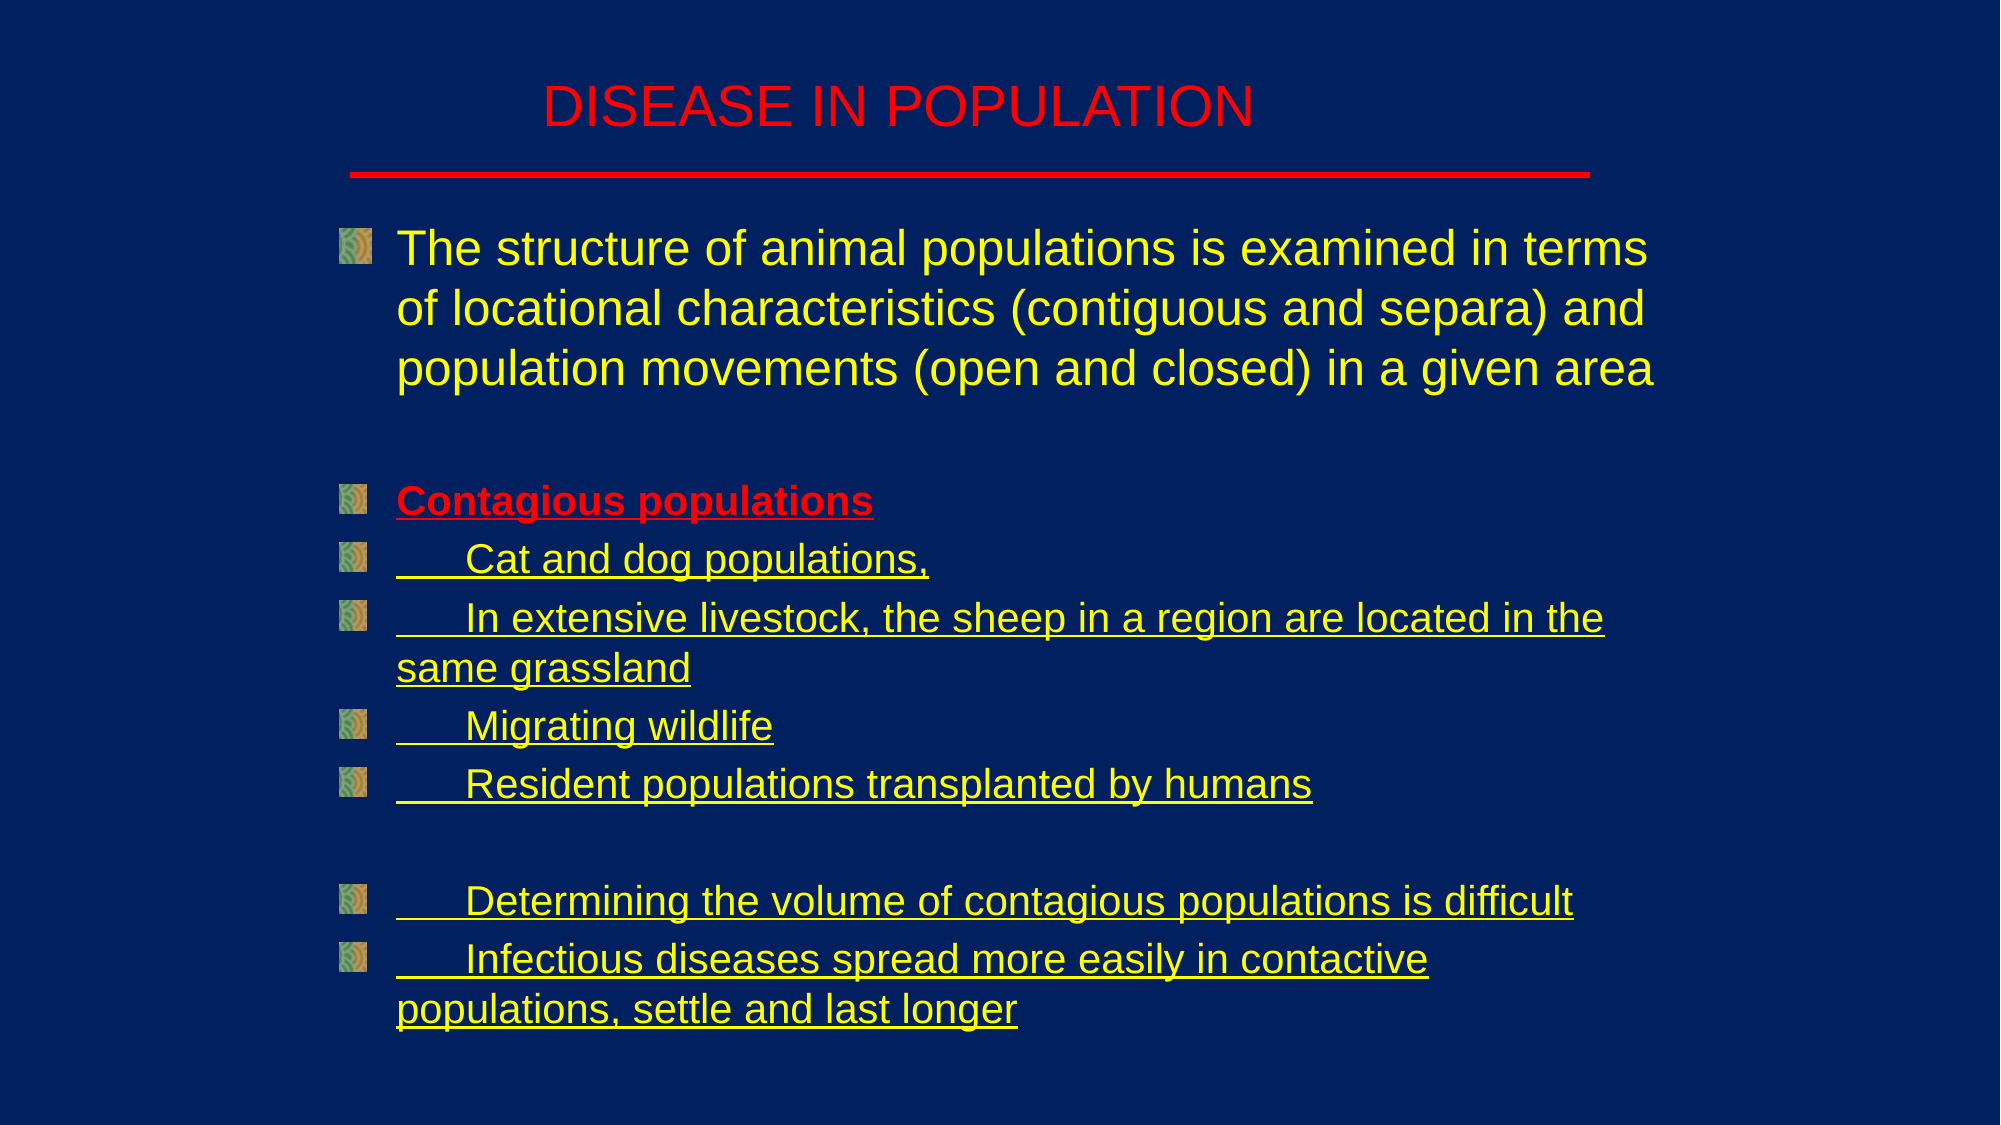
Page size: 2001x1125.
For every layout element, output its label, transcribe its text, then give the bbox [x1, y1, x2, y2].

list The structure of animal populations is examined in terms of locational characteristics (contiguous and separa) and population movements (open and closed) in a given area Contagious populations Cat and dog populations, In extensive livestock, the sheep in a region are located in the same grassland Migrating wildlife Resident populations transplanted by humans Determining the volume of contagious populations is difficult Infectious diseases spread more easily in contactive populations, settle and last longer [324, 208, 1675, 1094]
picture [339, 884, 367, 914]
picture [339, 600, 367, 631]
picture [339, 542, 367, 572]
picture [339, 484, 367, 514]
picture [339, 767, 367, 797]
picture [339, 228, 372, 264]
text_box [674, 749, 1425, 825]
title DISEASE IN POPULATION [285, 37, 1513, 170]
picture [339, 942, 367, 972]
picture [339, 709, 367, 739]
